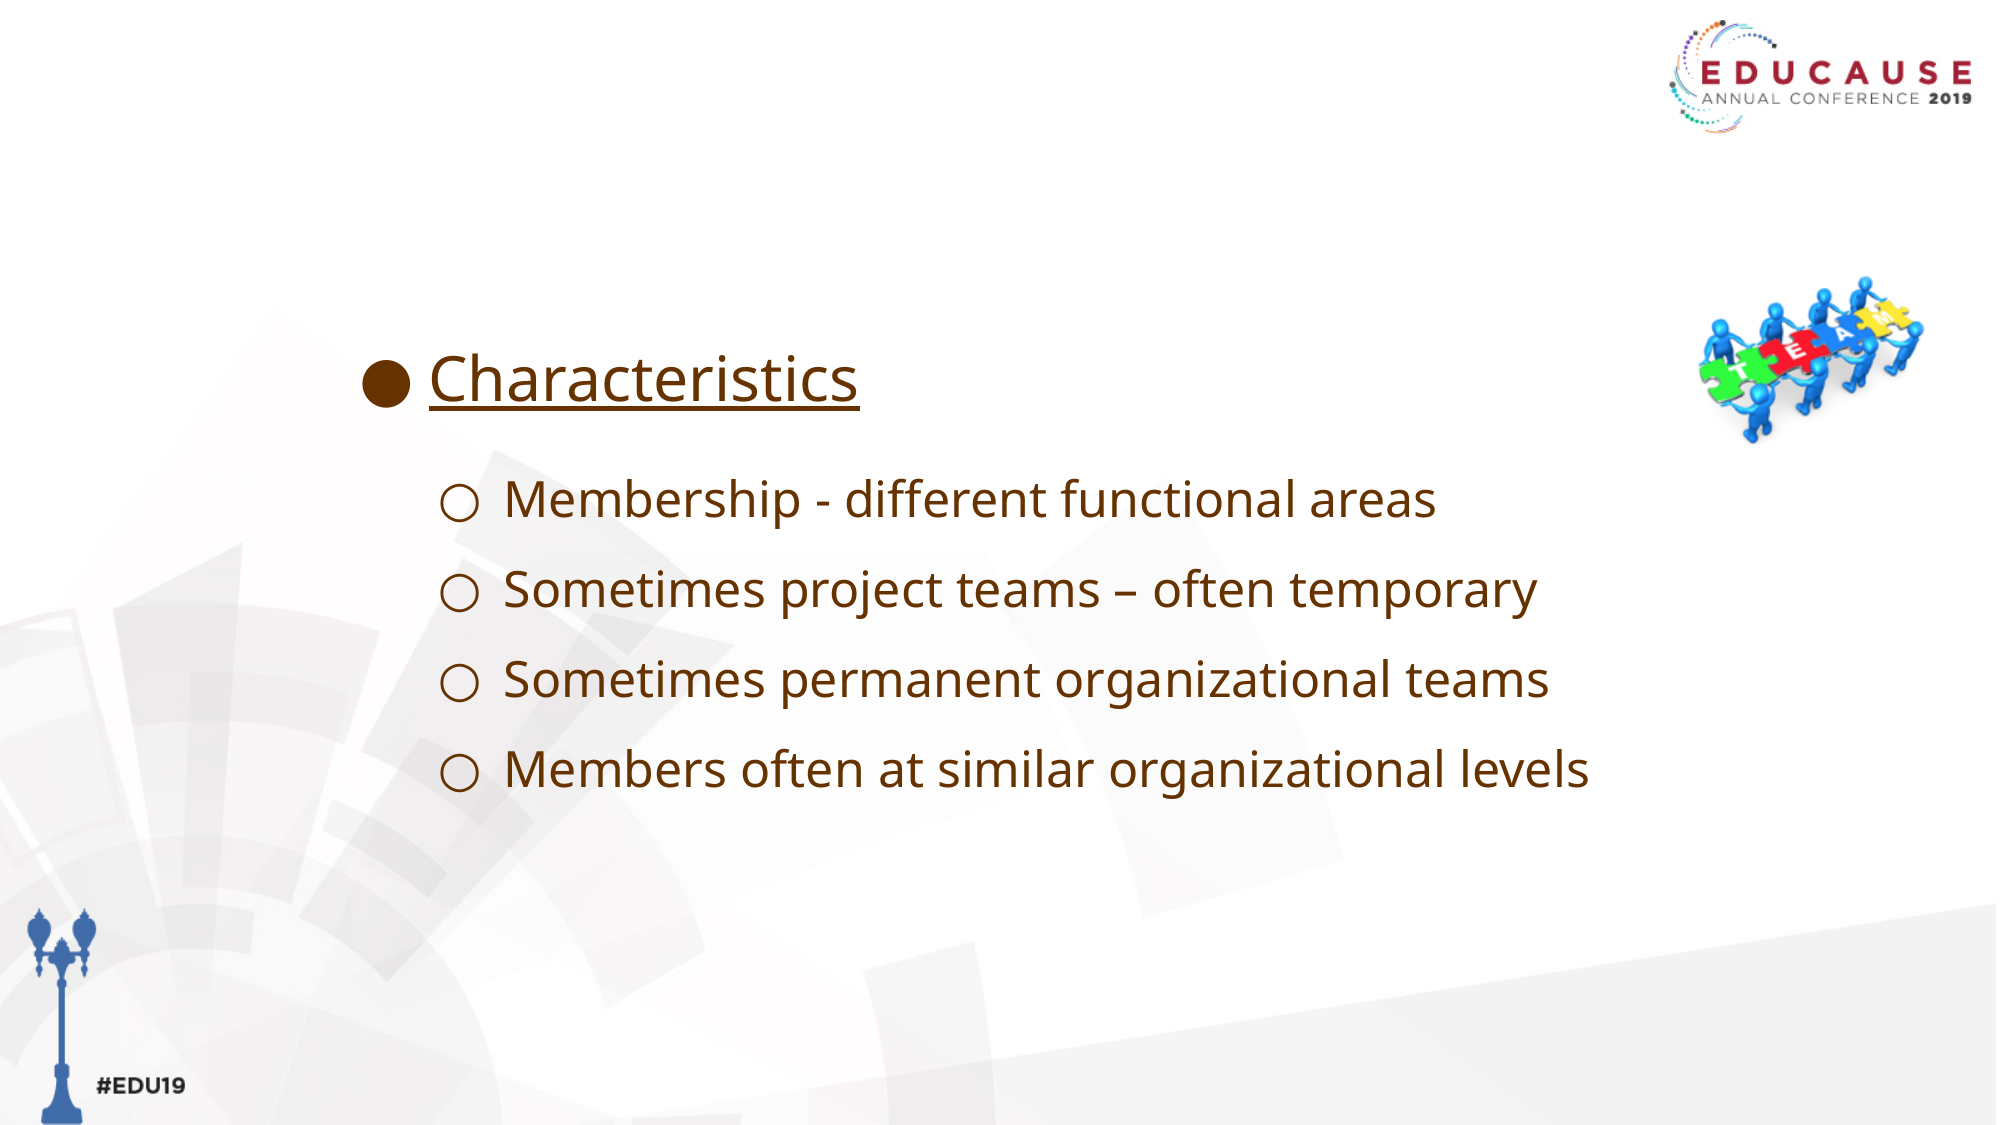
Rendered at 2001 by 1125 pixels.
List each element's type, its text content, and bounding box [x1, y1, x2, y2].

text_box Characteristics Membership - different functional areas Sometimes project teams – often temporary Sometimes permanent organizational teams Members often at similar organizational levels [338, 249, 1662, 876]
picture [0, 0, 2001, 1125]
